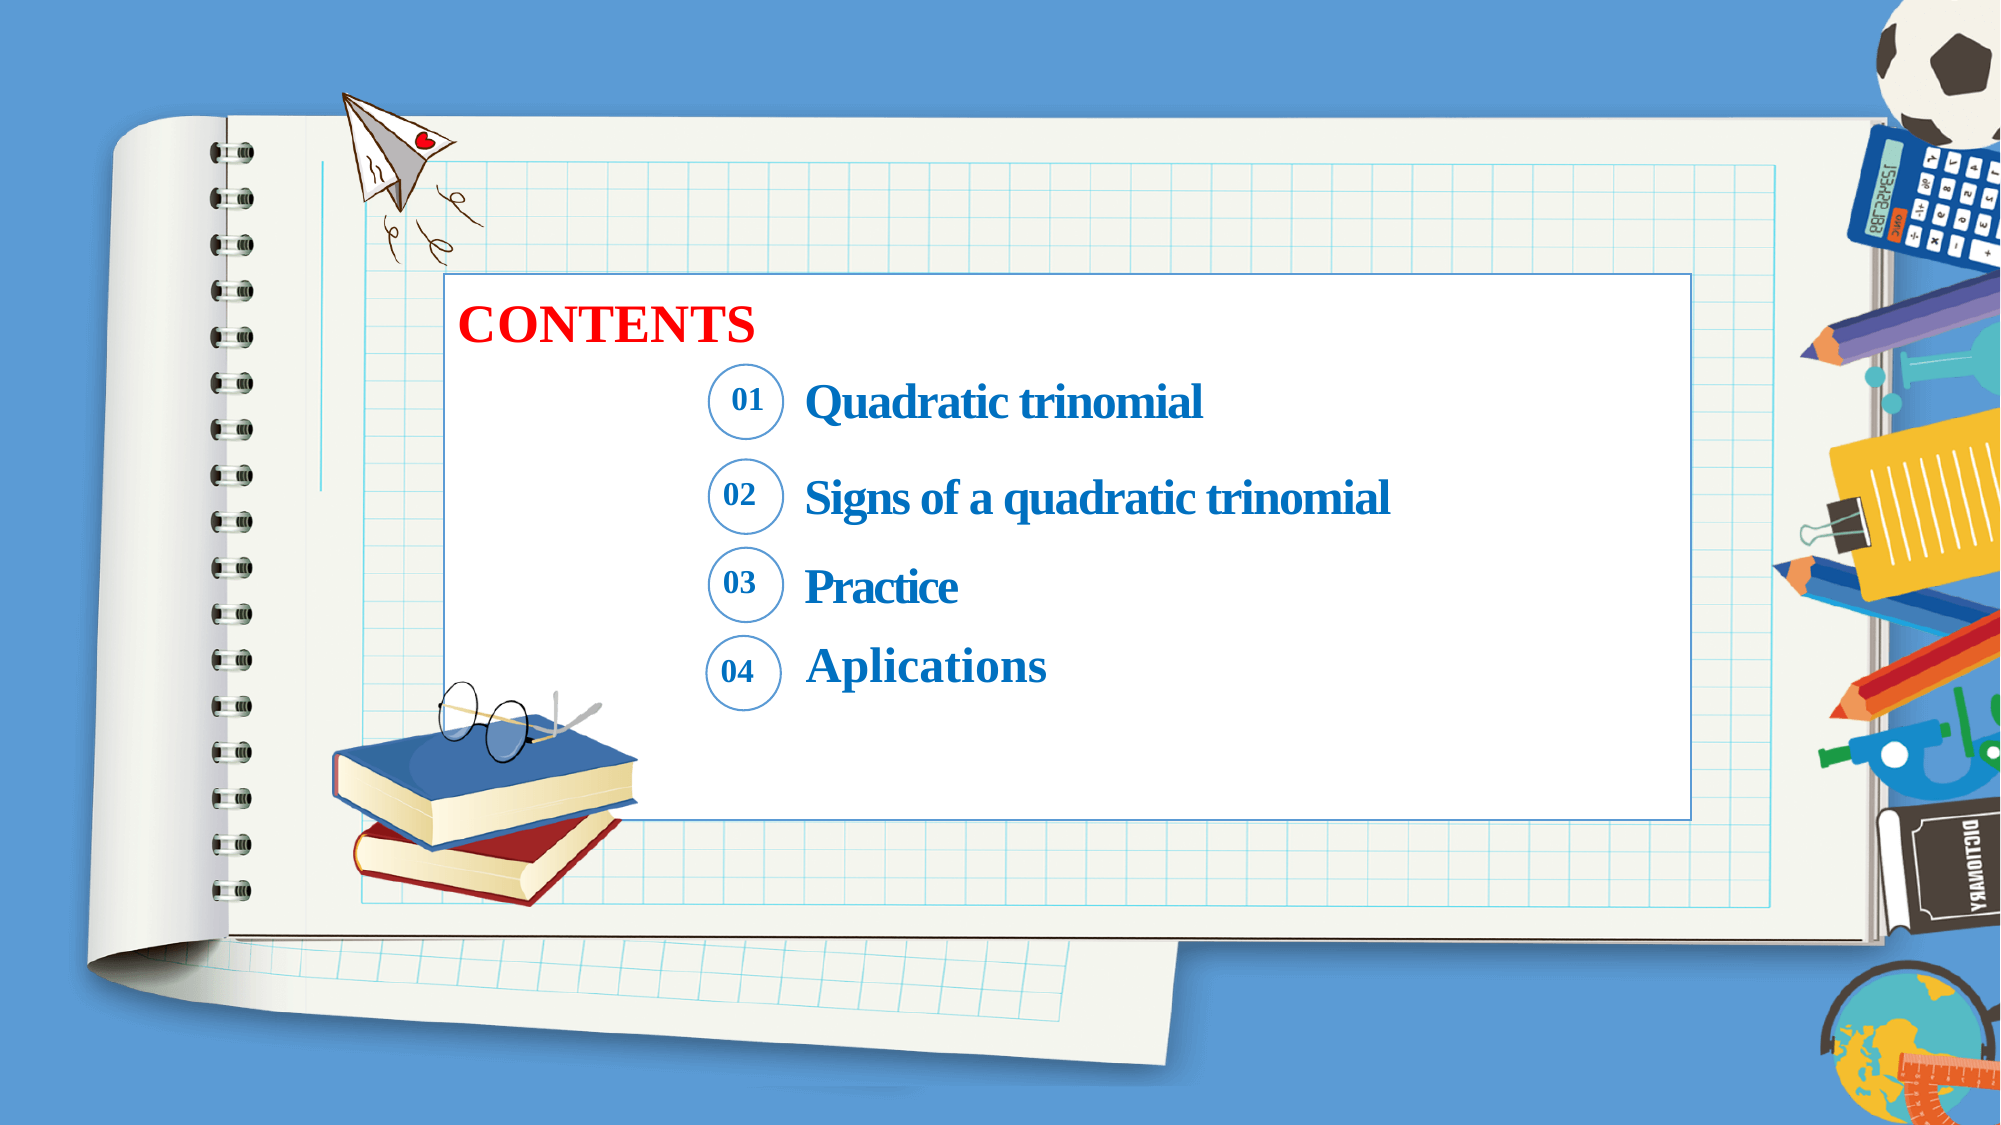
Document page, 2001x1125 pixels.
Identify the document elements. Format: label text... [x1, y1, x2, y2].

text_box Quadratic trinomial [789, 361, 1278, 437]
text_box Practice [789, 546, 1189, 622]
picture [55, 0, 2001, 1125]
text_box Aplications [790, 625, 1063, 700]
text_box CONTENTS [443, 280, 960, 361]
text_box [707, 459, 784, 534]
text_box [705, 635, 781, 711]
text_box Signs of a quadratic trinomial [789, 457, 1688, 532]
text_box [707, 547, 784, 623]
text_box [707, 364, 784, 439]
